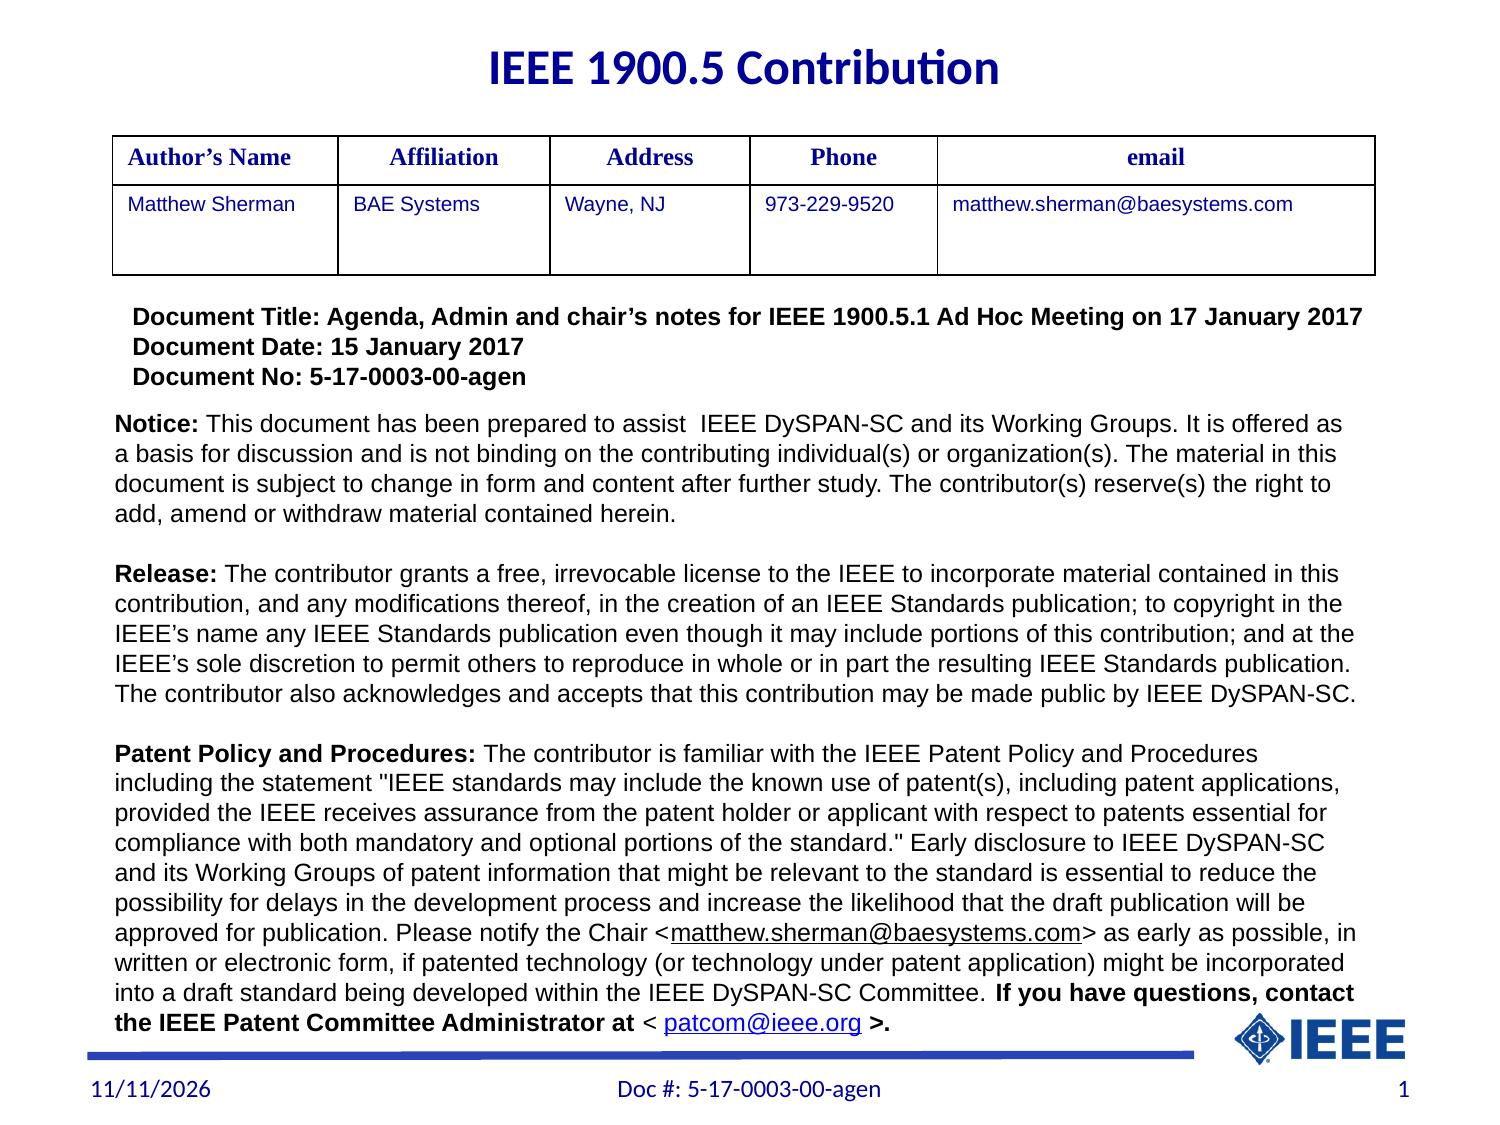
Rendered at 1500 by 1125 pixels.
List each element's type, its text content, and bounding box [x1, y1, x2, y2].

table_cell BAE Systems [339, 186, 549, 274]
slide_number 1 [1074, 1057, 1425, 1118]
table_cell 973-229-9520 [751, 186, 937, 274]
picture [1375, 1011, 1406, 1057]
text_box IEEE 1900.5 Contribution [473, 27, 1027, 102]
table_header Phone [751, 137, 937, 184]
footer Doc #: 5-17-0003-00-agen [512, 1057, 988, 1118]
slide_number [75, 1057, 425, 1118]
table_header Address [551, 137, 749, 184]
table_cell Wayne, NJ [551, 186, 749, 274]
table_cell Matthew Sherman [113, 186, 337, 274]
table_header Author’s Name [113, 137, 337, 184]
table_header Affiliation [339, 137, 549, 184]
table_cell matthew.sherman@baesystems.com [938, 186, 1374, 274]
table_header email [938, 137, 1374, 184]
text_box Notice: This document has been prepared to assist IEEE DySPAN-SC and its Working Groups. It is offered as a basis for discussion and is not binding on the contributing individual(s) or organization(s). The material in this document is subject to change in form and content after further study. The contributor(s) reserve(s) the right to add, amend or withdraw material contained herein. Release: The contributor grants a free, irrevocable license to the IEEE to incorporate material contained in this contribution, and any modifications thereof, in the creation of an IEEE Standards publication; to copyright in the IEEE’s name any IEEE Standards publication even though it may include portions of this contribution; and at the IEEE’s sole discretion to permit others to reproduce in whole or in part the resulting IEEE Standards publication. The contributor also acknowledges and accepts that this contribution may be made public by IEEE DySPAN-SC. Patent Policy and Procedures: The contributor is familiar with the IEEE Patent Policy and Procedures including the statement "IEEE standards may include the known use of patent(s), including patent applications, provided the IEEE receives assurance from the patent holder or applicant with respect to patents essential for compliance with both mandatory and optional portions of the standard." Early disclosure to IEEE DySPAN-SC and its Working Groups of patent information that might be relevant to the standard is essential to reduce the possibility for delays in the development process and increase the likelihood that the draft publication will be approved for publication. Please notify the Chair <matthew.sherman@baesystems.com> as early as possible, in written or electronic form, if patented technology (or technology under patent application) might be incorporated into a draft standard being developed within the IEEE DySPAN-SC Committee. If you have questions, contact the IEEE Patent Committee Administrator at < patcom@ieee.org >. [99, 400, 1375, 1074]
text_box Document Title: Agenda, Admin and chair’s notes for IEEE 1900.5.1 Ad Hoc Meeting on 17 January 2017 Document Date: 15 January 2017 Document No: 5-17-0003-00-agen [117, 293, 1388, 398]
